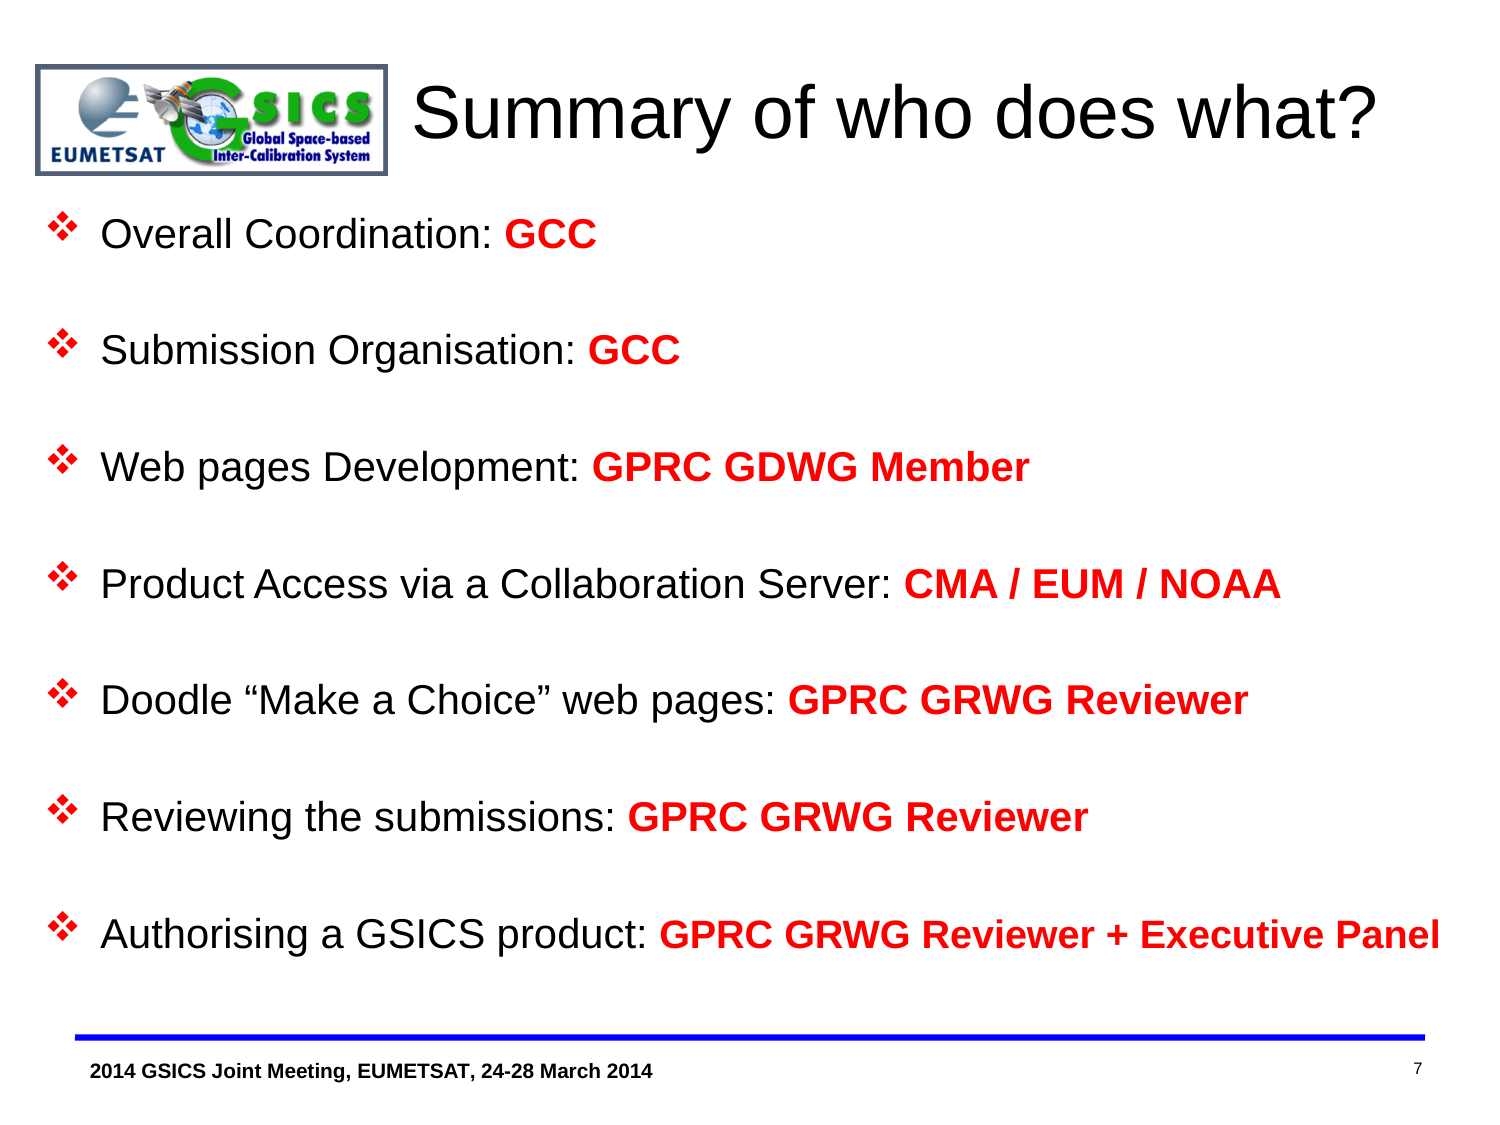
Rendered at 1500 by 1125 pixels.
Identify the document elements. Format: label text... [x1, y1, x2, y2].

picture [35, 64, 388, 176]
title Summary of who does what? [396, 56, 1425, 189]
list Overall Coordination: GCC Submission Organisation: GCC Web pages Development: GPRC GDWG Member Product Access via a Collaboration Server: CMA / EUM / NOAA Doodle “Make a Choice” web pages: GPRC GRWG Reviewer Reviewing the submissions: GPRC GRWG Reviewer Authorising a GSICS product: GPRC GRWG Reviewer + Executive Panel [28, 198, 1478, 1006]
slide_number 7 [1087, 1049, 1438, 1104]
